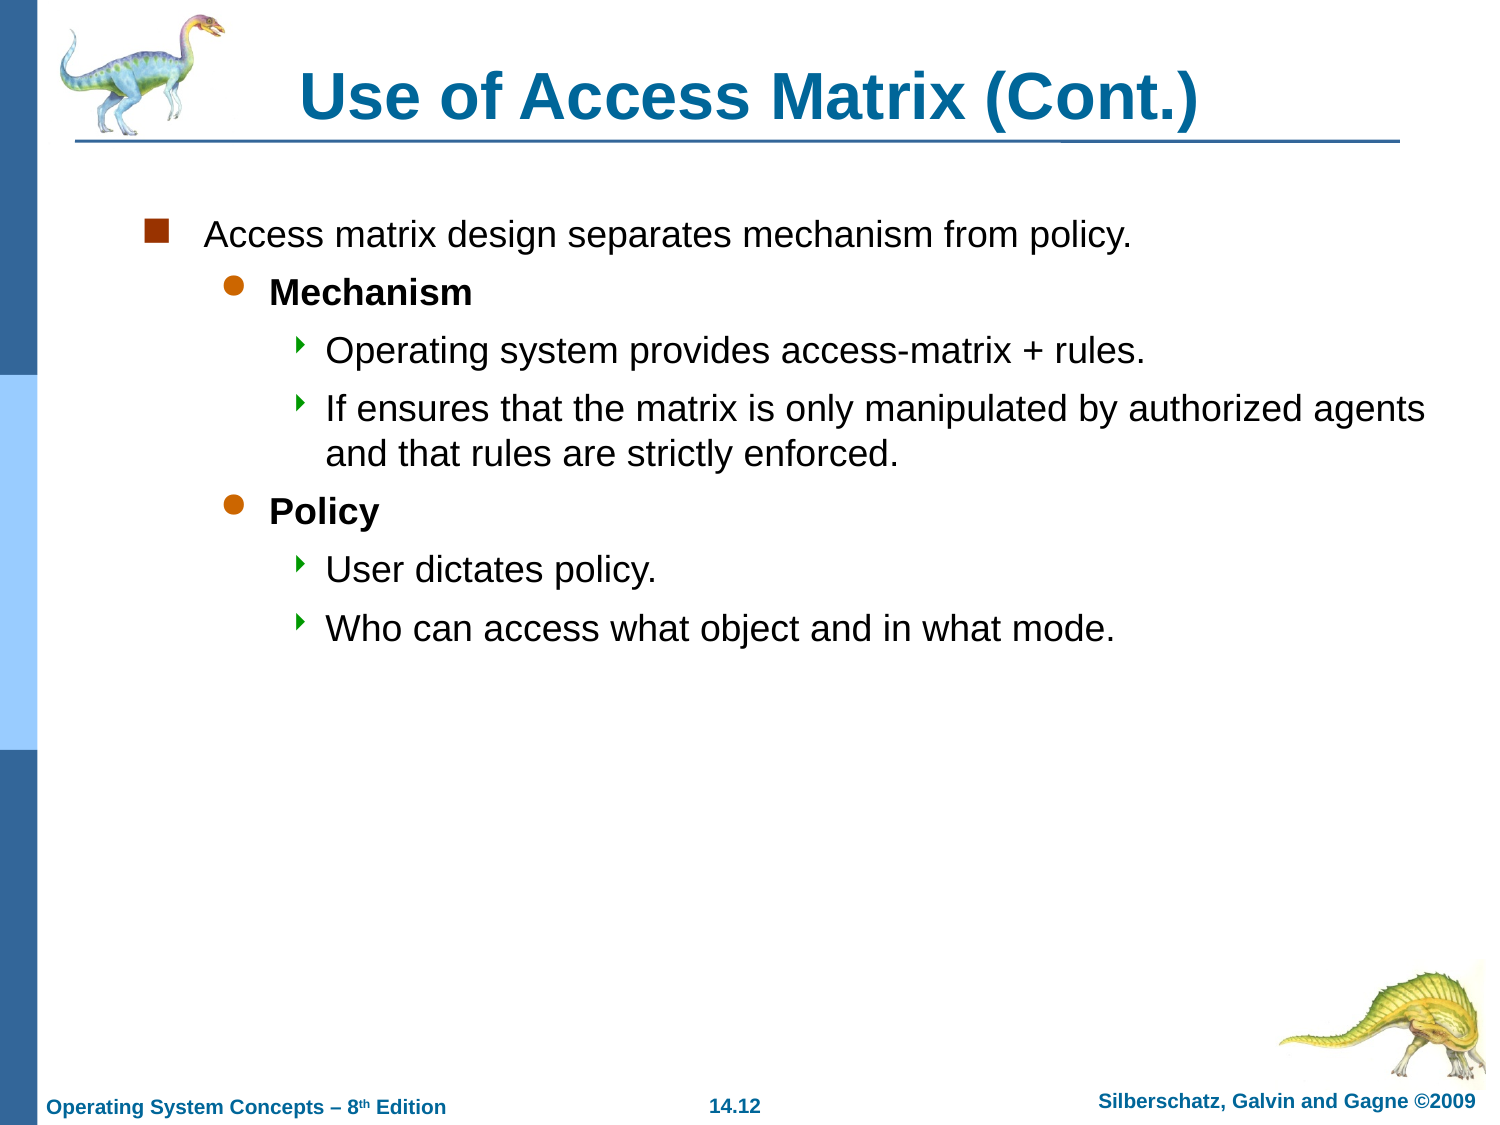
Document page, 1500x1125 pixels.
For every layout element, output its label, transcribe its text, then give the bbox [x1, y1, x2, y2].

list Access matrix design separates mechanism from policy. Mechanism Operating system provides access-matrix + rules. If ensures that the matrix is only manipulated by authorized agents and that rules are strictly enforced. Policy User dictates policy. Who can access what object and in what mode. [132, 202, 1483, 946]
title Use of Access Matrix (Cont.) [74, 45, 1426, 141]
picture [1275, 959, 1486, 1090]
picture [46, 0, 243, 149]
